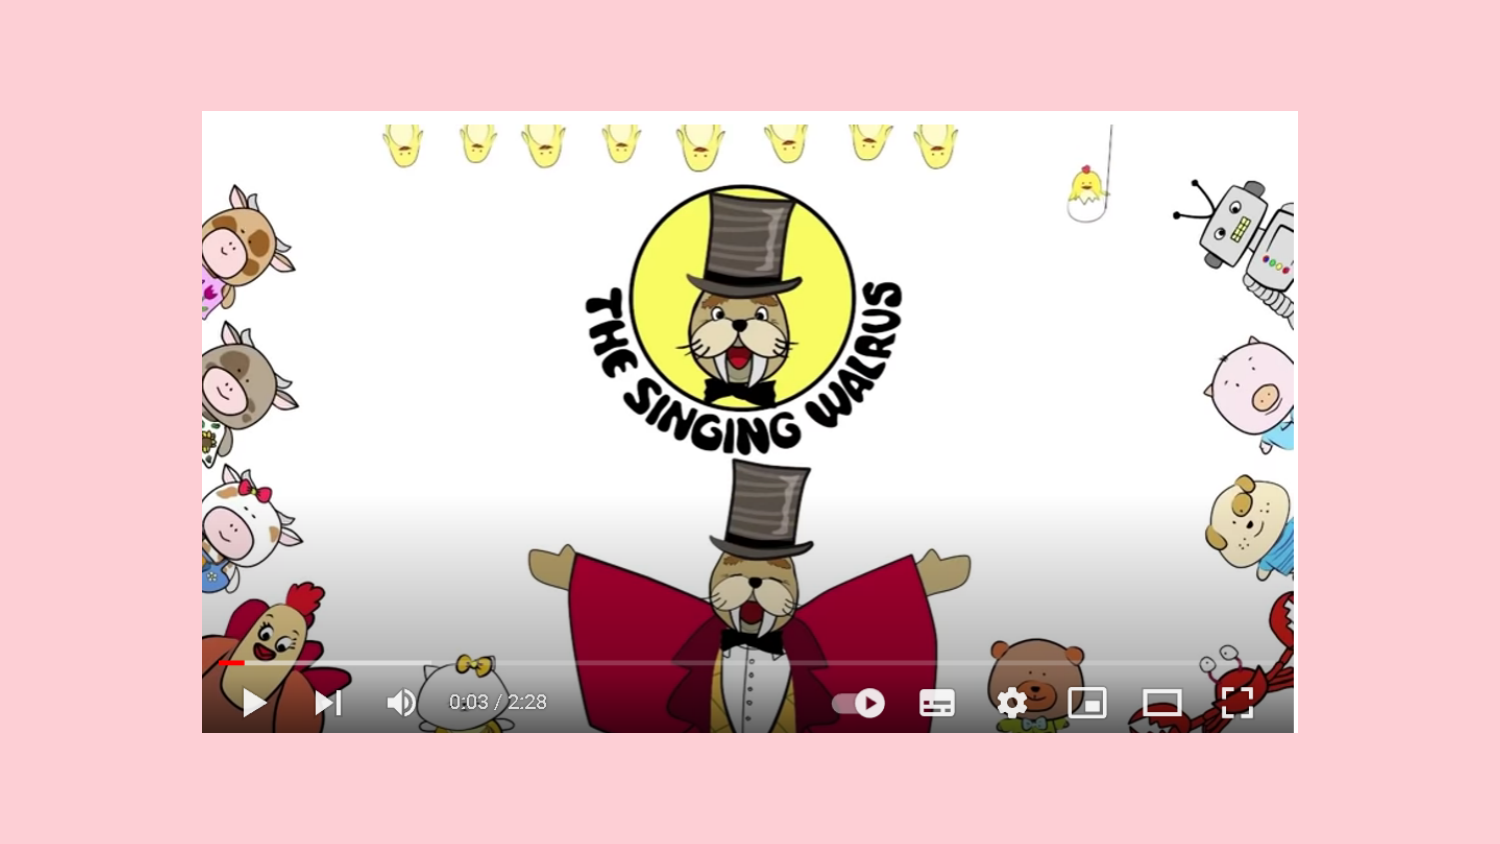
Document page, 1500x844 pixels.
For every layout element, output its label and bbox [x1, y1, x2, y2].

picture [202, 111, 1298, 733]
